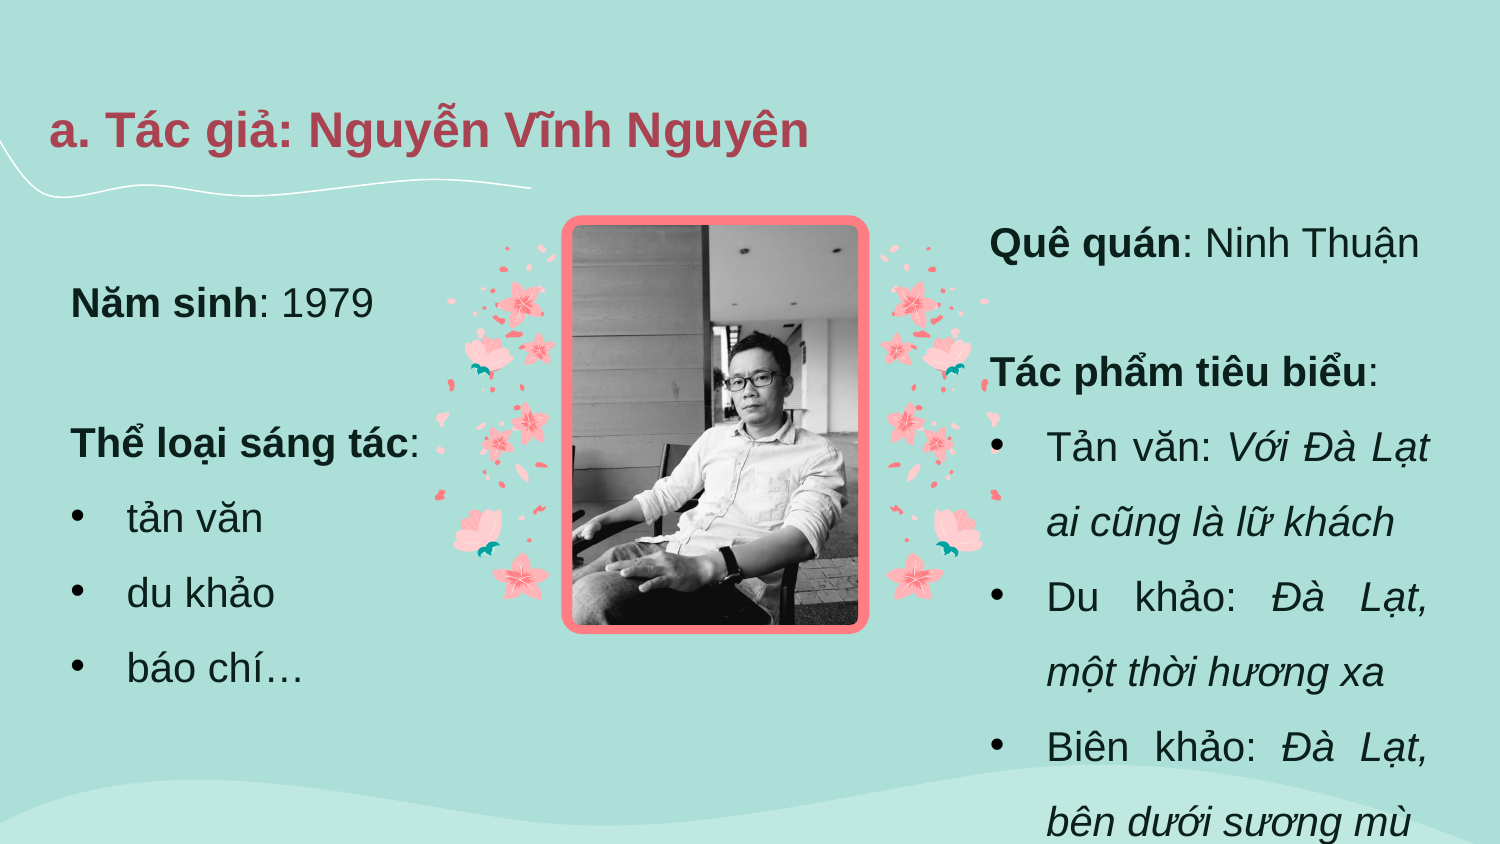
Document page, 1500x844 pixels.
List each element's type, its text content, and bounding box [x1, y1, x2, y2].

text_box a. Tác giả: Nguyễn Vĩnh Nguyên [12, 72, 848, 188]
picture [572, 601, 859, 626]
text_box Quê quán: Ninh Thuận [974, 183, 1447, 274]
text_box Tác phẩm tiêu biểu: Tản văn: Với Đà Lạt ai cũng là lữ khách Du khảo: Đà Lạt, một thời hương xa Biên khảo: Đà Lạt, bên dưới sương mù [975, 312, 1445, 844]
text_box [433, 243, 1003, 601]
text_box Thể loại sáng tác: tản văn du khảo báo chí… [55, 383, 455, 698]
text_box Năm sinh: 1979 [55, 243, 420, 334]
picture [572, 224, 859, 243]
